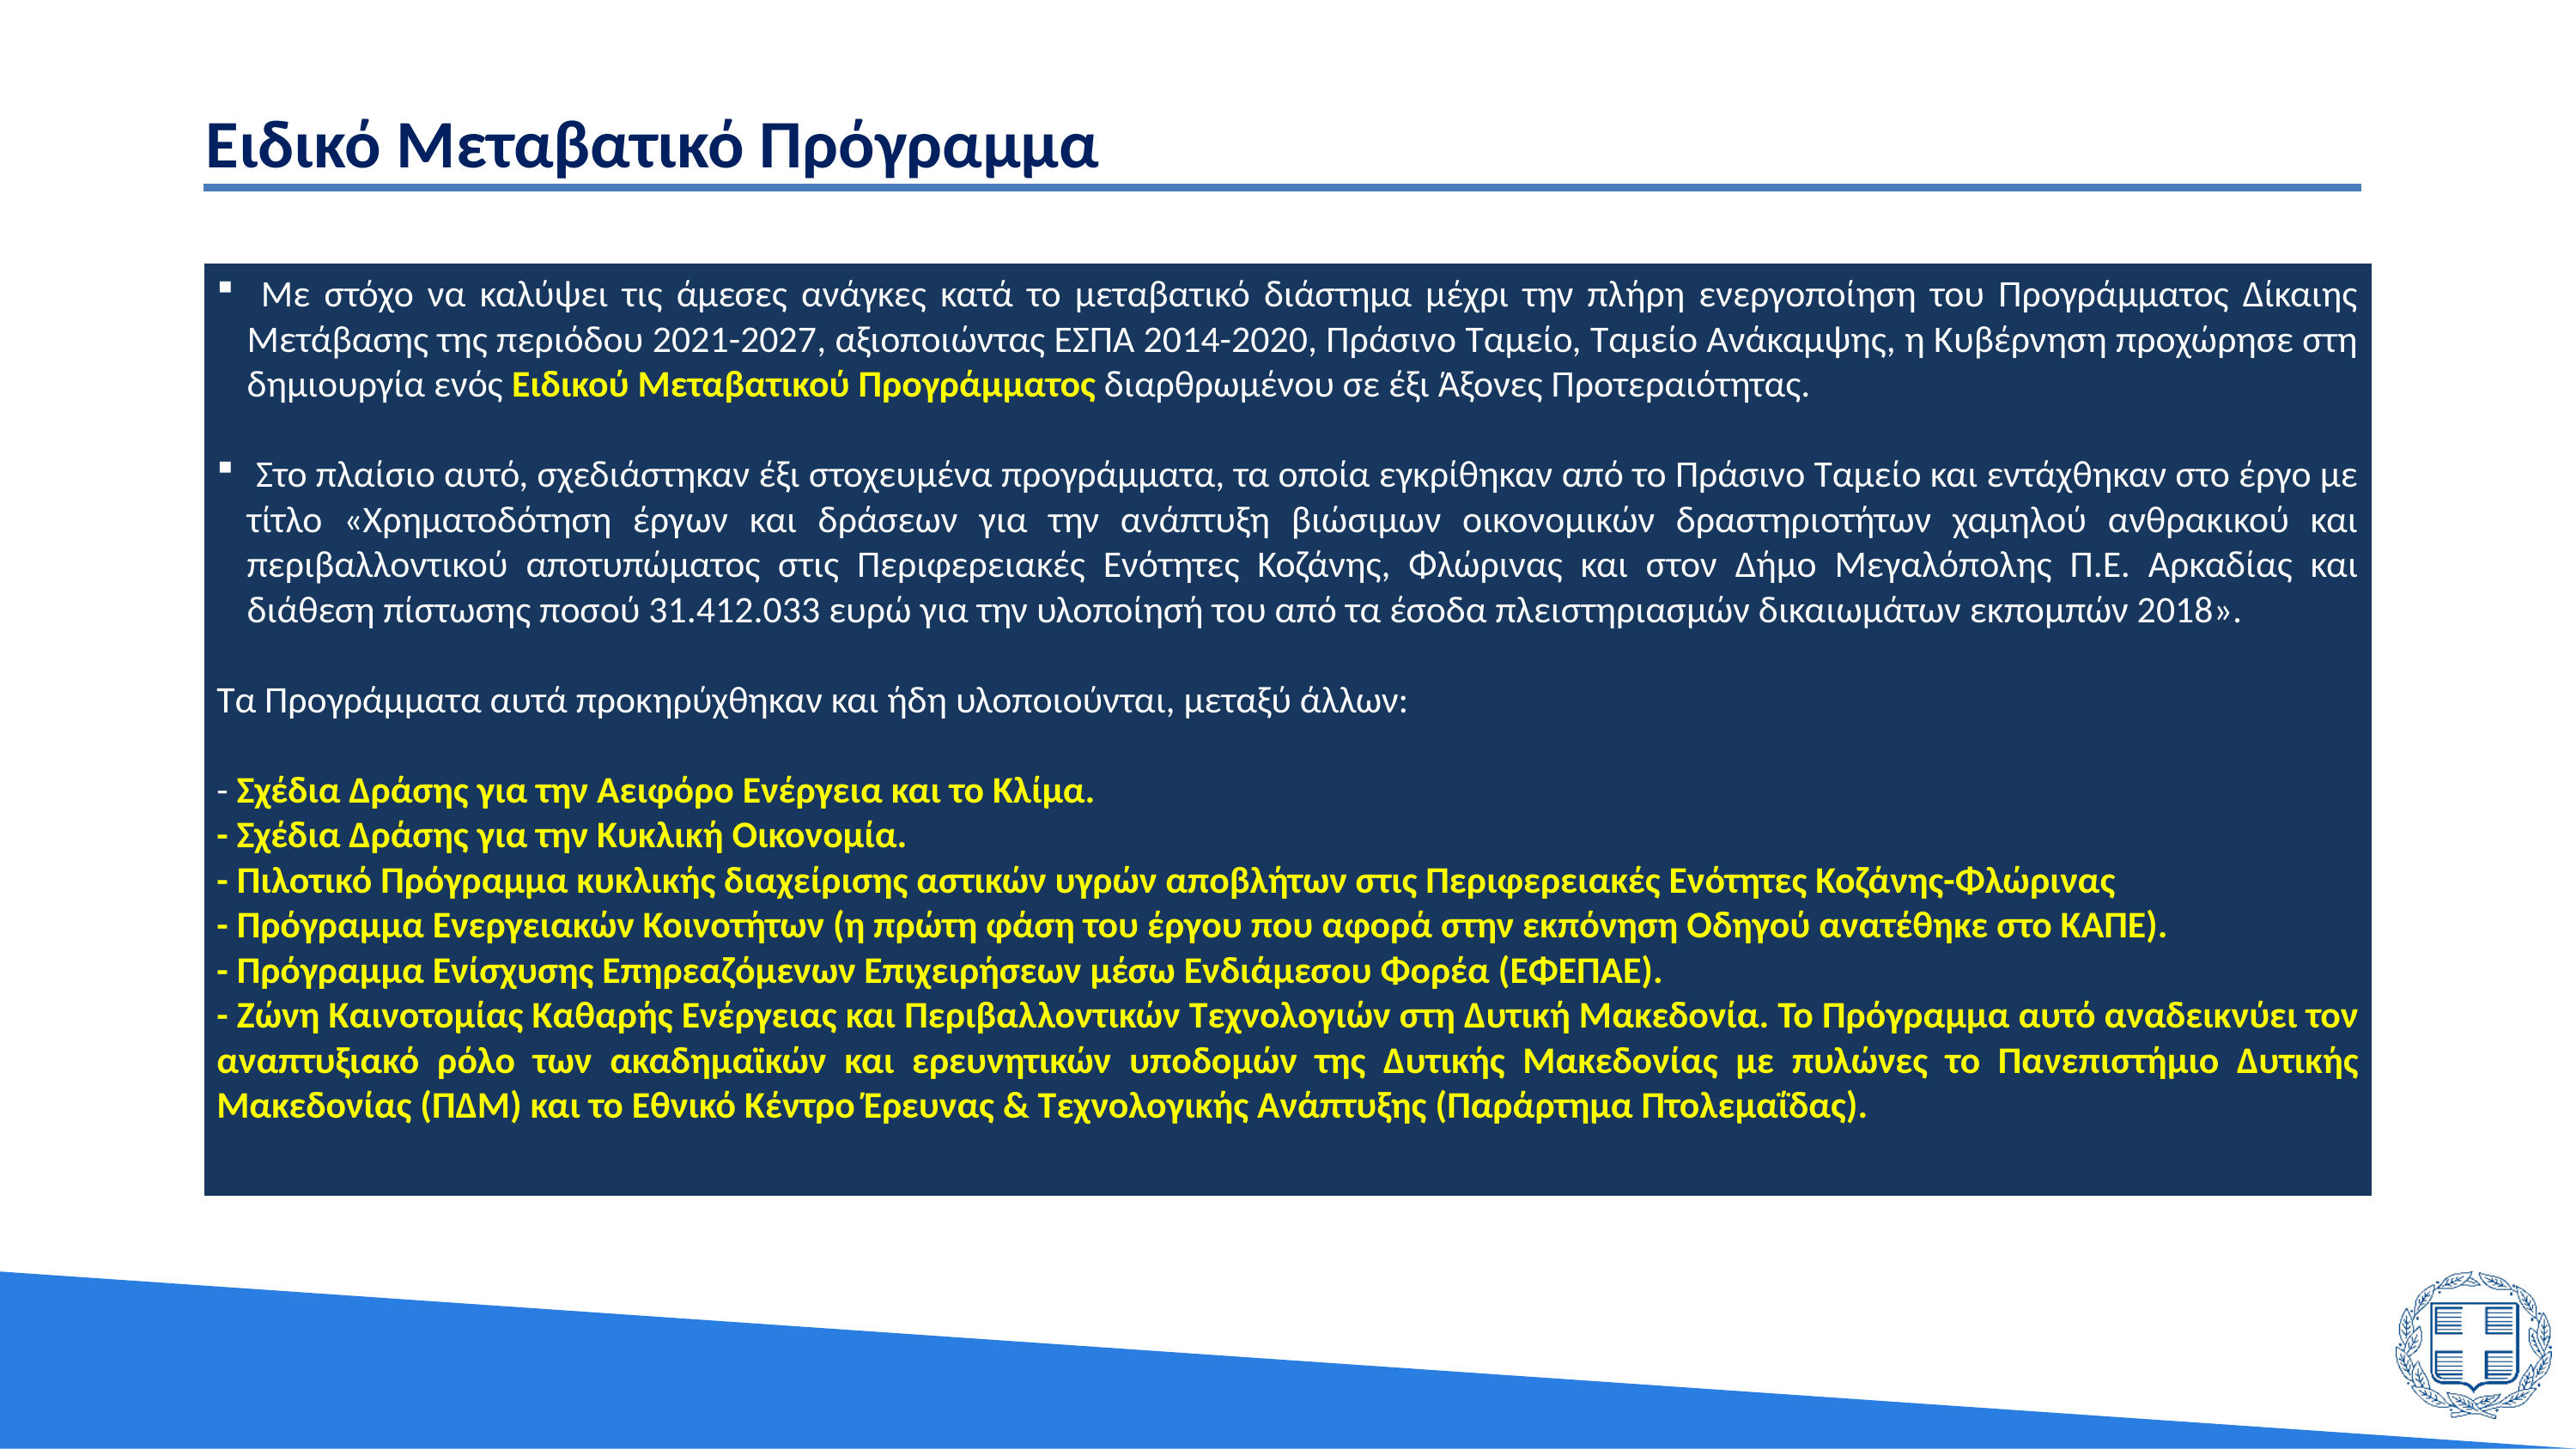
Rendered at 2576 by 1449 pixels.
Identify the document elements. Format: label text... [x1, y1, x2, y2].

picture [2396, 1270, 2552, 1420]
text_box Με στόχο να καλύψει τις άμεσες ανάγκες κατά το μεταβατικό διάστημα μέχρι την πλήρη ενεργοποίηση του Προγράμματος Δίκαιης Μετάβασης της περιόδου 2021-2027, αξιοποιώντας ΕΣΠΑ 2014-2020, Πράσινο Ταμείο, Ταμείο Ανάκαμψης, η Κυβέρνηση προχώρησε στη δημιουργία ενός Ειδικού Μεταβατικού Προγράμματος διαρθρωμένου σε έξι Άξονες Προτεραιότητας. Στο πλαίσιο αυτό, σχεδιάστηκαν έξι στοχευμένα προγράμματα, τα οποία εγκρίθηκαν από το Πράσινο Ταμείο και εντάχθηκαν στο έργο με τίτλο «Χρηματοδότηση έργων και δράσεων για την ανάπτυξη βιώσιμων οικονομικών δραστηριοτήτων χαμηλού ανθρακικού και περιβαλλοντικού αποτυπώματος στις Περιφερειακές Ενότητες Κοζάνης, Φλώρινας και στον Δήμο Μεγαλόπολης Π.Ε. Αρκαδίας και διάθεση πίστωσης ποσού 31.412.033 ευρώ για την υλοποίησή του από τα έσοδα πλειστηριασμών δικαιωμάτων εκπομπών 2018». Τα Προγράμματα αυτά προκηρύχθηκαν και ήδη υλοποιούνται, μεταξύ άλλων: - Σχέδια Δράσης για την Αειφόρο Ενέργεια και το Κλίμα. - Σχέδια Δράσης για την Κυκλική Οικονομία. - Πιλοτικό Πρόγραμμα κυκλικής διαχείρισης αστικών υγρών αποβλήτων στις Περιφερειακές Ενότητες Κοζάνης-Φλώρινας - Πρόγραμμα Ενεργειακών Κοινοτήτων (η πρώτη φάση του έργου που αφορά στην εκπόνηση Οδηγού ανατέθηκε στο ΚΑΠΕ). - Πρόγραμμα Ενίσχυσης Επηρεαζόμενων Επιχειρήσεων μέσω Ενδιάμεσου Φορέα (ΕΦΕΠΑΕ). - Ζώνη Καινοτομίας Καθαρής Ενέργειας και Περιβαλλοντικών Τεχνολογιών στη Δυτική Μακεδονία. Το Πρόγραμμα αυτό αναδεικνύει τον αναπτυξιακό ρόλο των ακαδημαϊκών και ερευνητικών υποδομών της Δυτικής Μακεδονίας με πυλώνες το Πανεπιστήμιο Δυτικής Μακεδονίας (ΠΔΜ) και το Εθνικό Κέντρο Έρευνας & Τεχνολογικής Ανάπτυξης (Παράρτημα Πτολεμαΐδας). [204, 263, 2372, 1197]
text_box [0, 1271, 2576, 1449]
text_box Ειδικό Μεταβατικό Πρόγραμμα [193, 80, 2297, 201]
